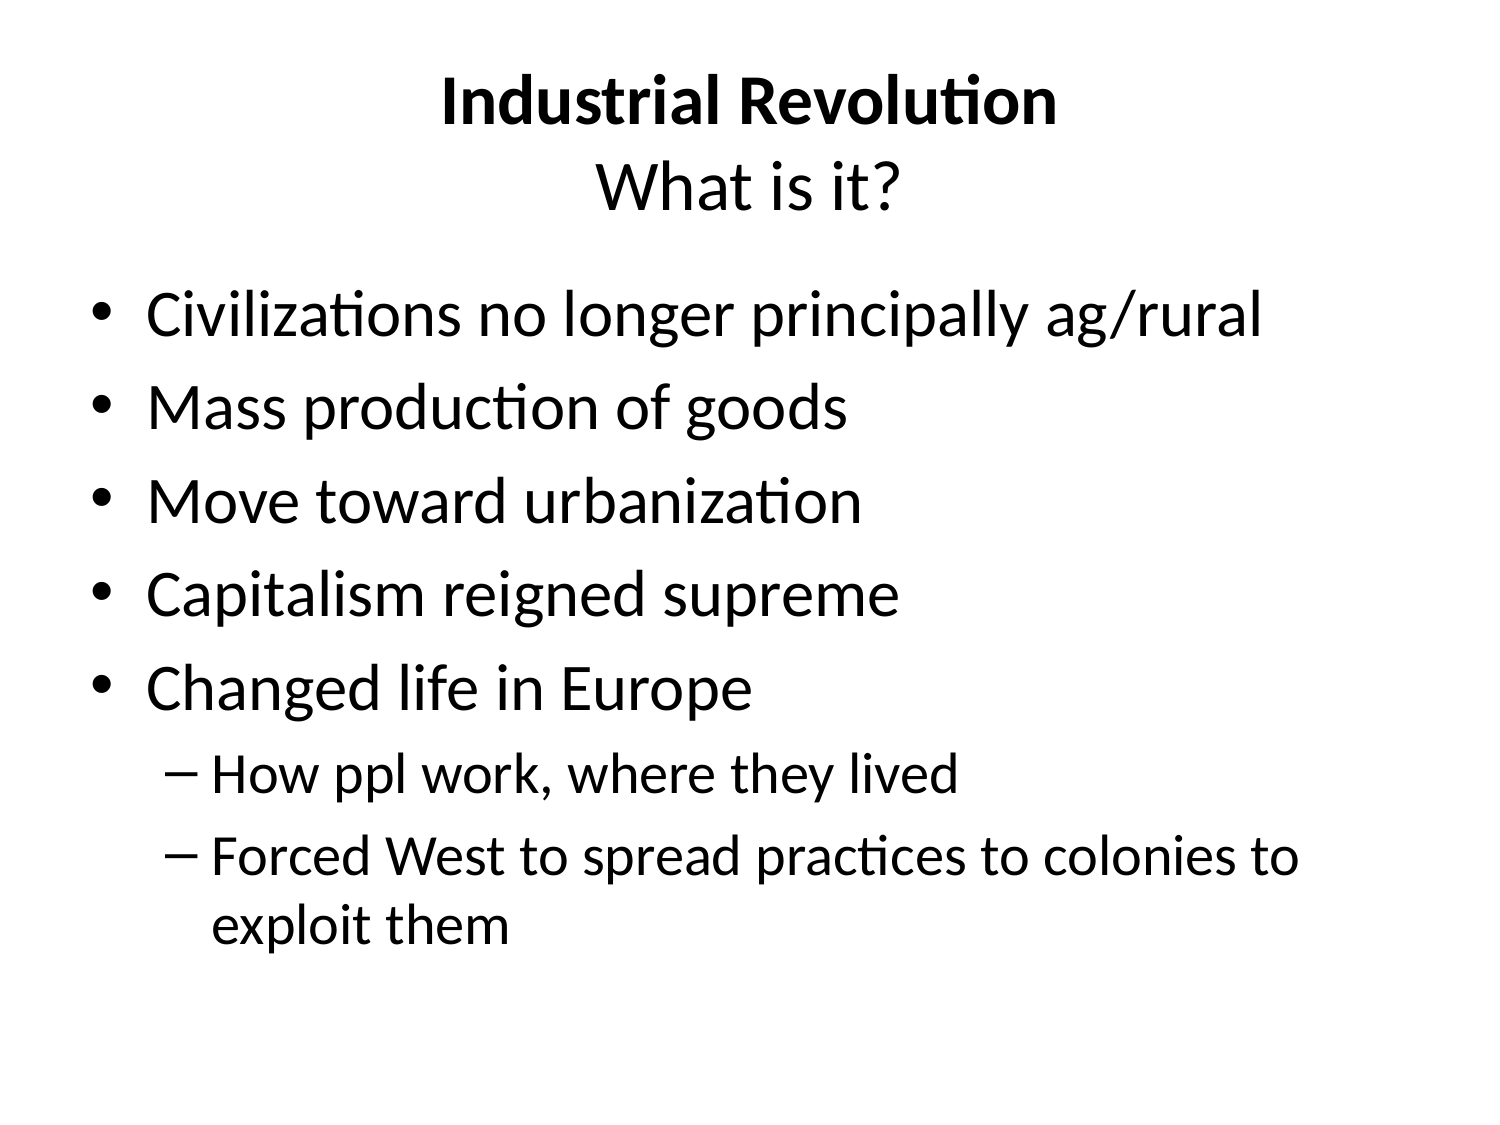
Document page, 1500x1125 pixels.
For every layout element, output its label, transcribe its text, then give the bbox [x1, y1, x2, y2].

title Industrial Revolution What is it? [75, 45, 1425, 233]
list Civilizations no longer principally ag/rural Mass production of goods Move toward urbanization Capitalism reigned supreme Changed life in Europe How ppl work, where they lived Forced West to spread practices to colonies to exploit them [75, 262, 1425, 1005]
